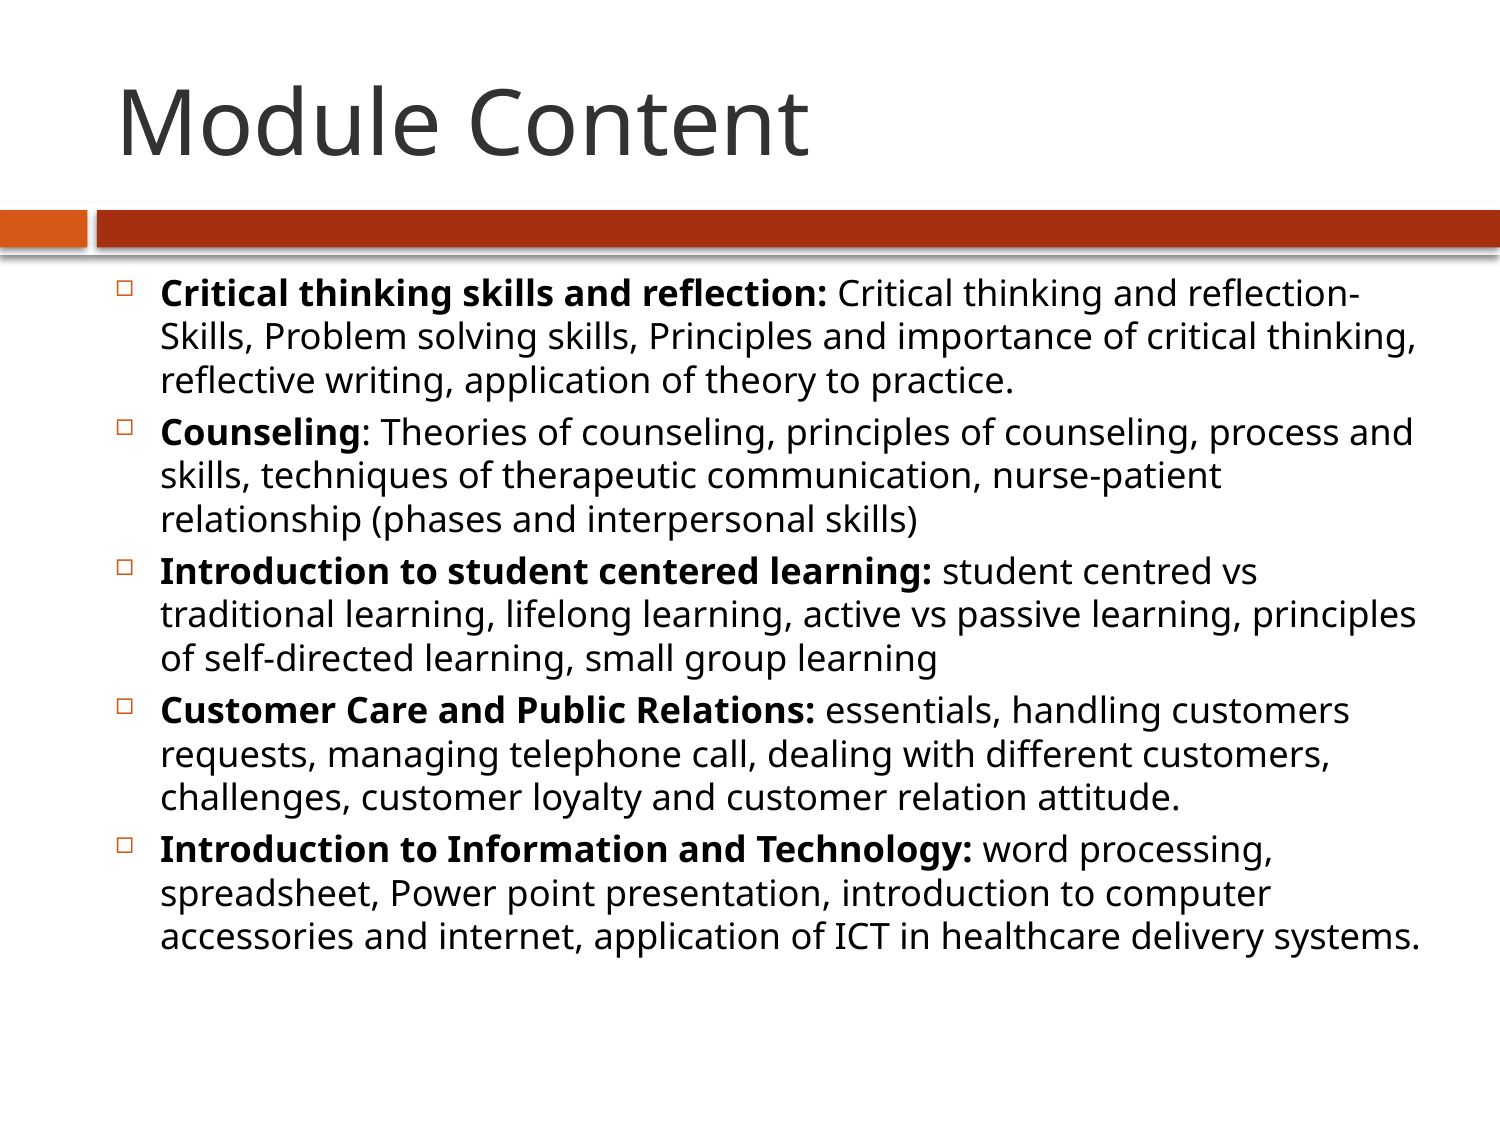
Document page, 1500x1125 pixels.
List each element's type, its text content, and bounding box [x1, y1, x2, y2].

list Critical thinking skills and reflection: Critical thinking and reflection-Skills, Problem solving skills, Principles and importance of critical thinking, reflective writing, application of theory to practice. Counseling: Theories of counseling, principles of counseling, process and skills, techniques of therapeutic communication, nurse-patient relationship (phases and interpersonal skills) Introduction to student centered learning: student centred vs traditional learning, lifelong learning, active vs passive learning, principles of self-directed learning, small group learning Customer Care and Public Relations: essentials, handling customers requests, managing telephone call, dealing with different customers, challenges, customer loyalty and customer relation attitude. Introduction to Information and Technology: word processing, spreadsheet, Power point presentation, introduction to computer accessories and internet, application of ICT in healthcare delivery systems. [100, 262, 1438, 1000]
title Module Content [100, 37, 1438, 200]
